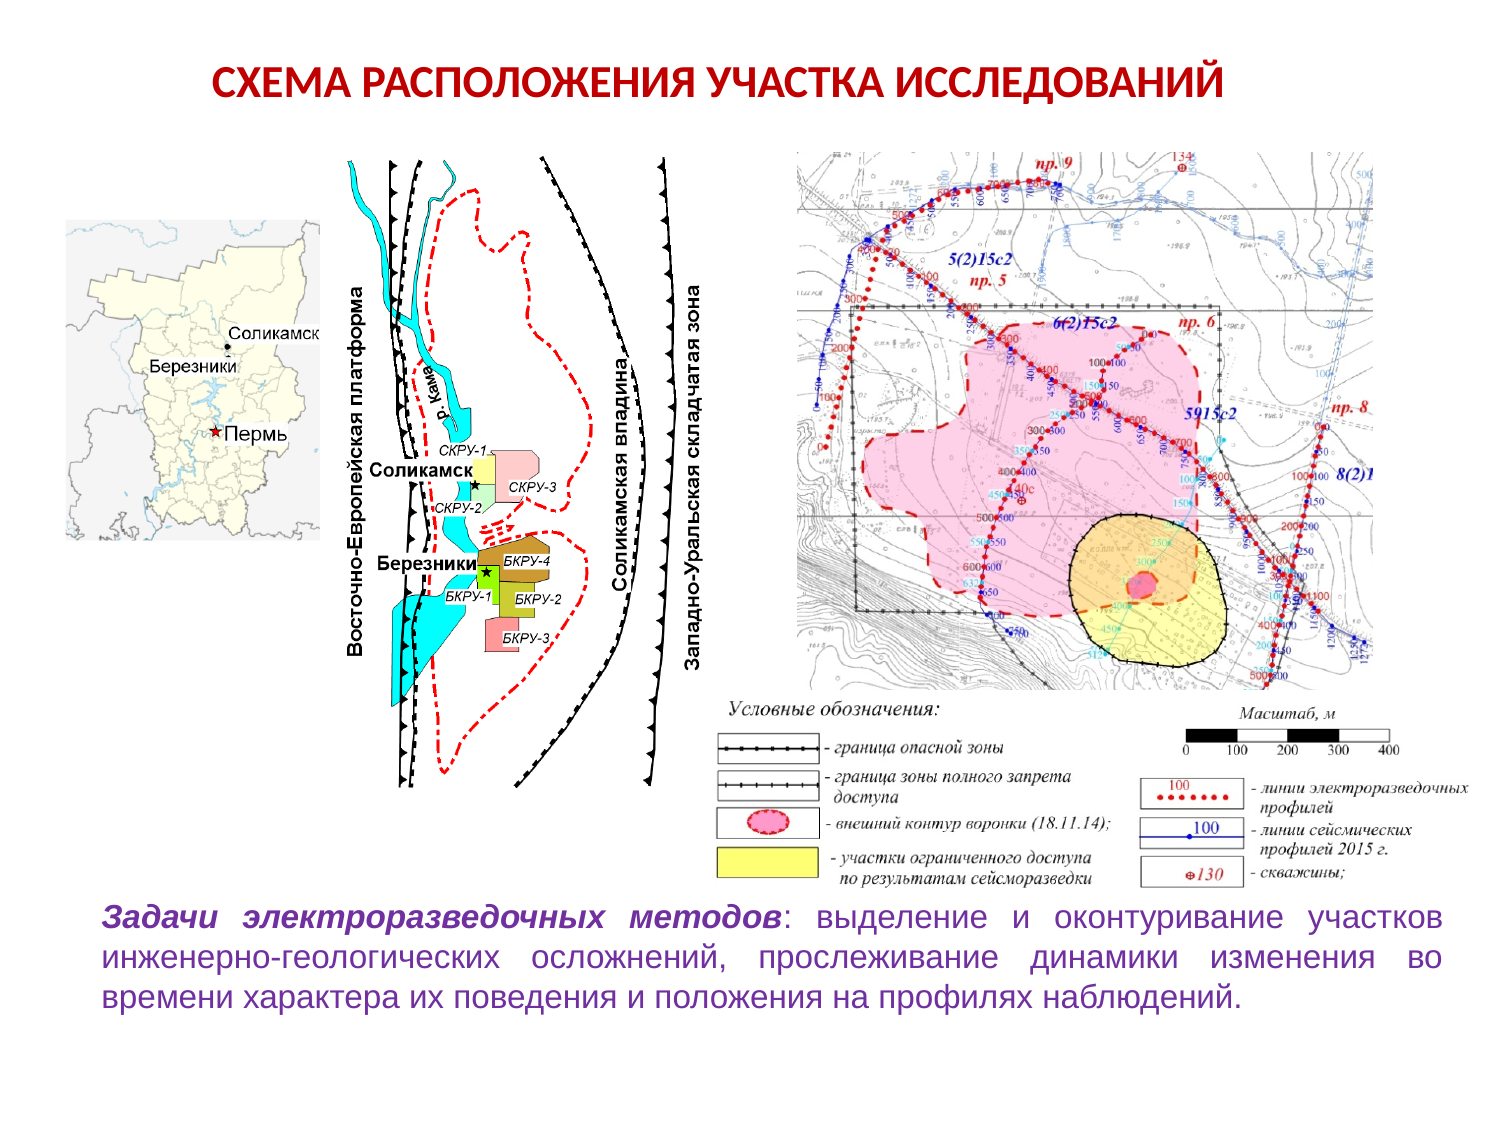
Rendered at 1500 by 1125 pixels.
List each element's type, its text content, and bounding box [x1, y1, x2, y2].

picture [343, 150, 1470, 888]
text_box Схема расположения участка исследований [129, 39, 1429, 115]
text_box Задачи электроразведочных методов: выделение и оконтуривание участков инженерно-геологических осложнений, прослеживание динамики изменения во времени характера их поведения и положения на профилях наблюдений. [86, 887, 1460, 1023]
picture [64, 219, 320, 541]
